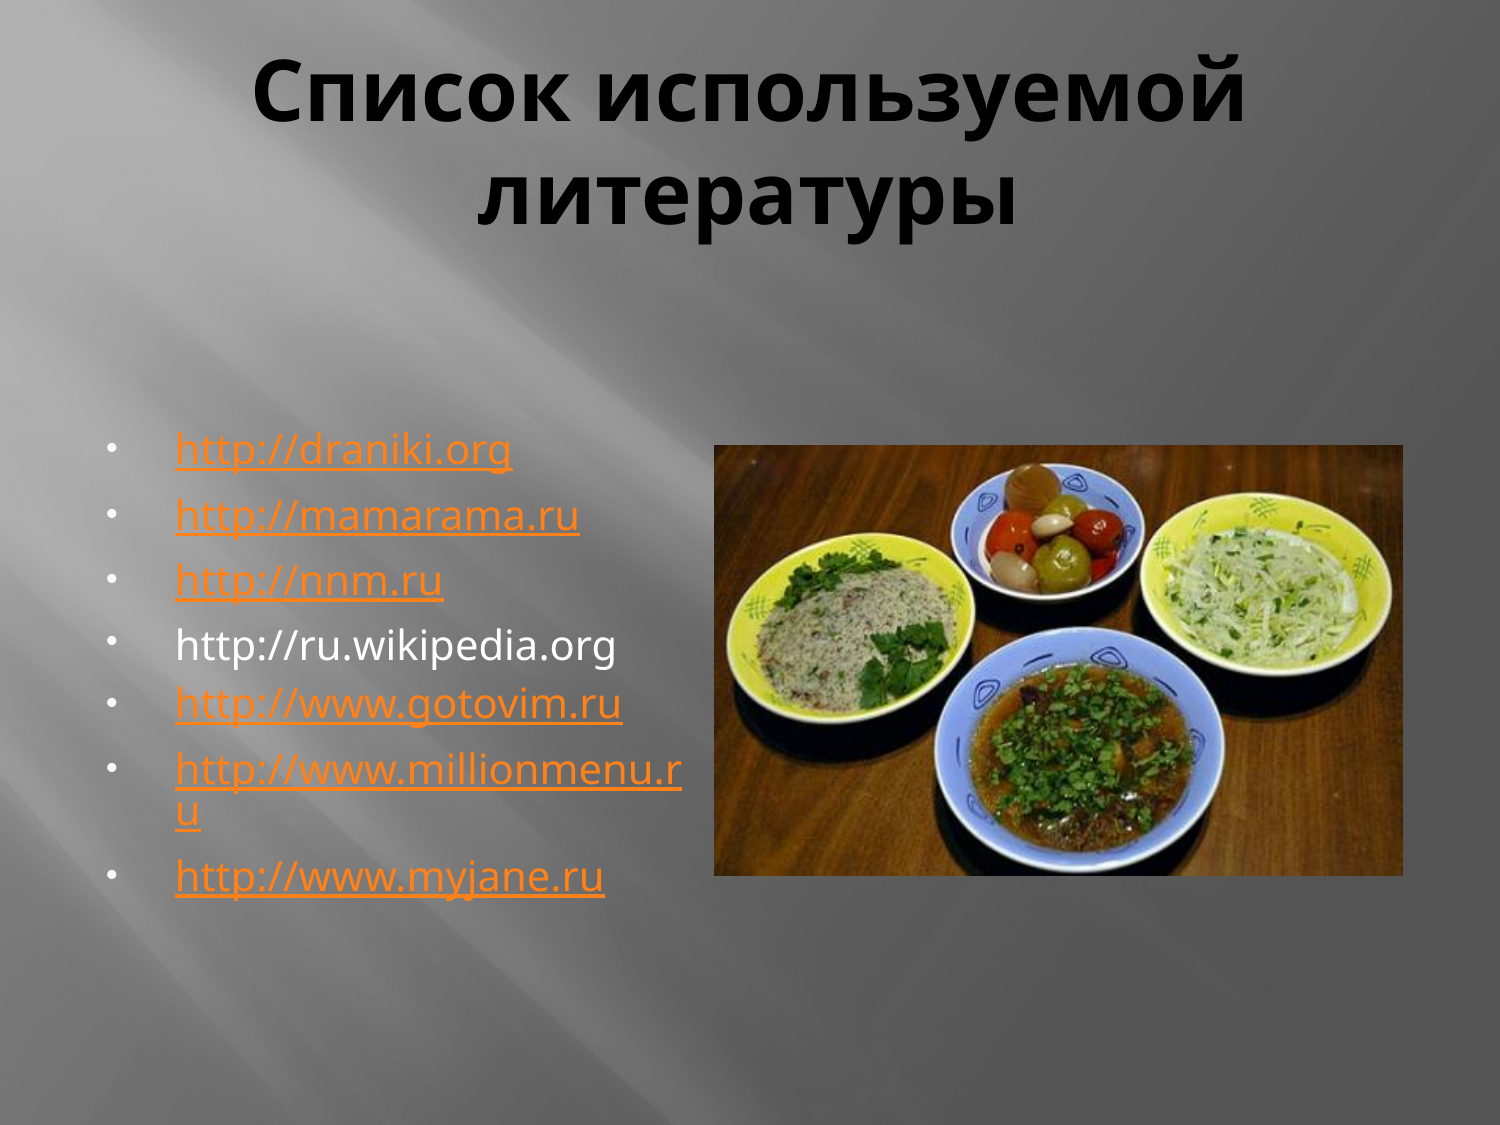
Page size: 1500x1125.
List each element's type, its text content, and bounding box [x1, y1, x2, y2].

picture [714, 445, 1403, 876]
title Список используемой литературы [75, 45, 1425, 233]
list http://draniki.org http://mamarama.ru http://nnm.ru http://ru.wikipedia.org http://www.gotovim.ru http://www.millionmenu.ru http://www.myjane.ru [70, 415, 699, 1125]
